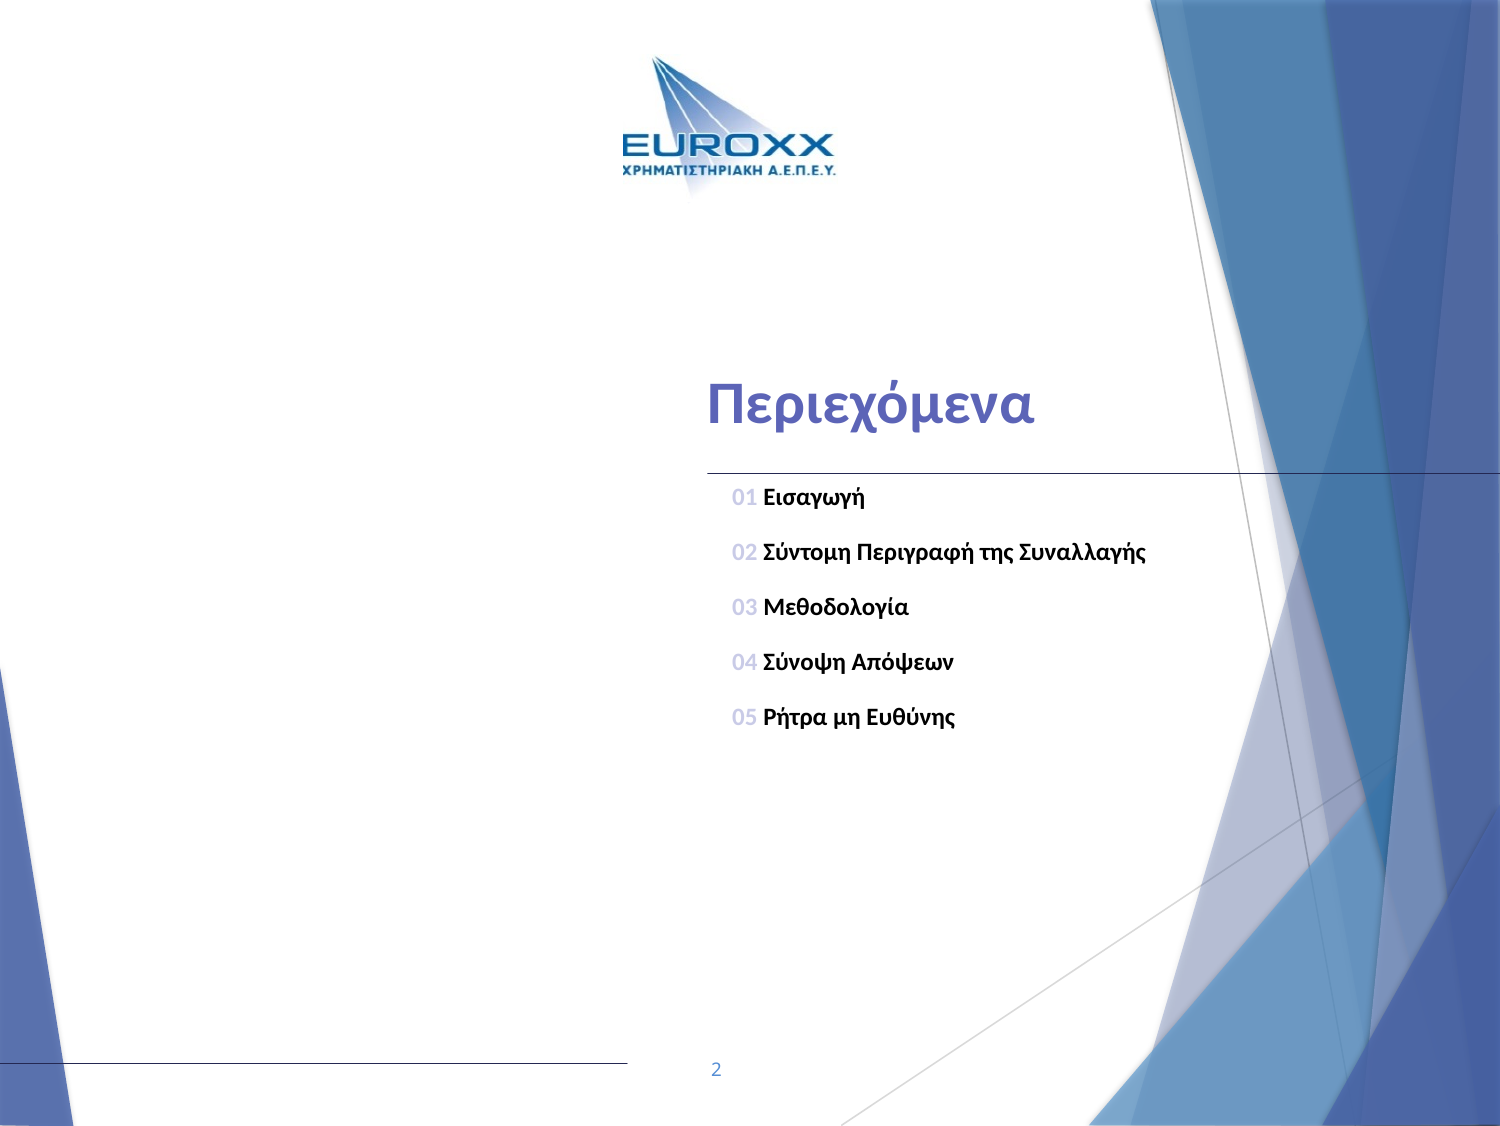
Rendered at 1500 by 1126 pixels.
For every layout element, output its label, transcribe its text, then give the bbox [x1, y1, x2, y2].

list Περιεχόμενα [692, 287, 1358, 444]
text_box 01 Εισαγωγή 02 Σύντομη Περιγραφή της Συναλλαγής 03 Μεθοδολογία 04 Σύνοψη Απόψεων 05 Ρήτρα μη Ευθύνης [711, 473, 1462, 738]
slide_number 2 [696, 1048, 728, 1093]
picture [583, 44, 862, 244]
